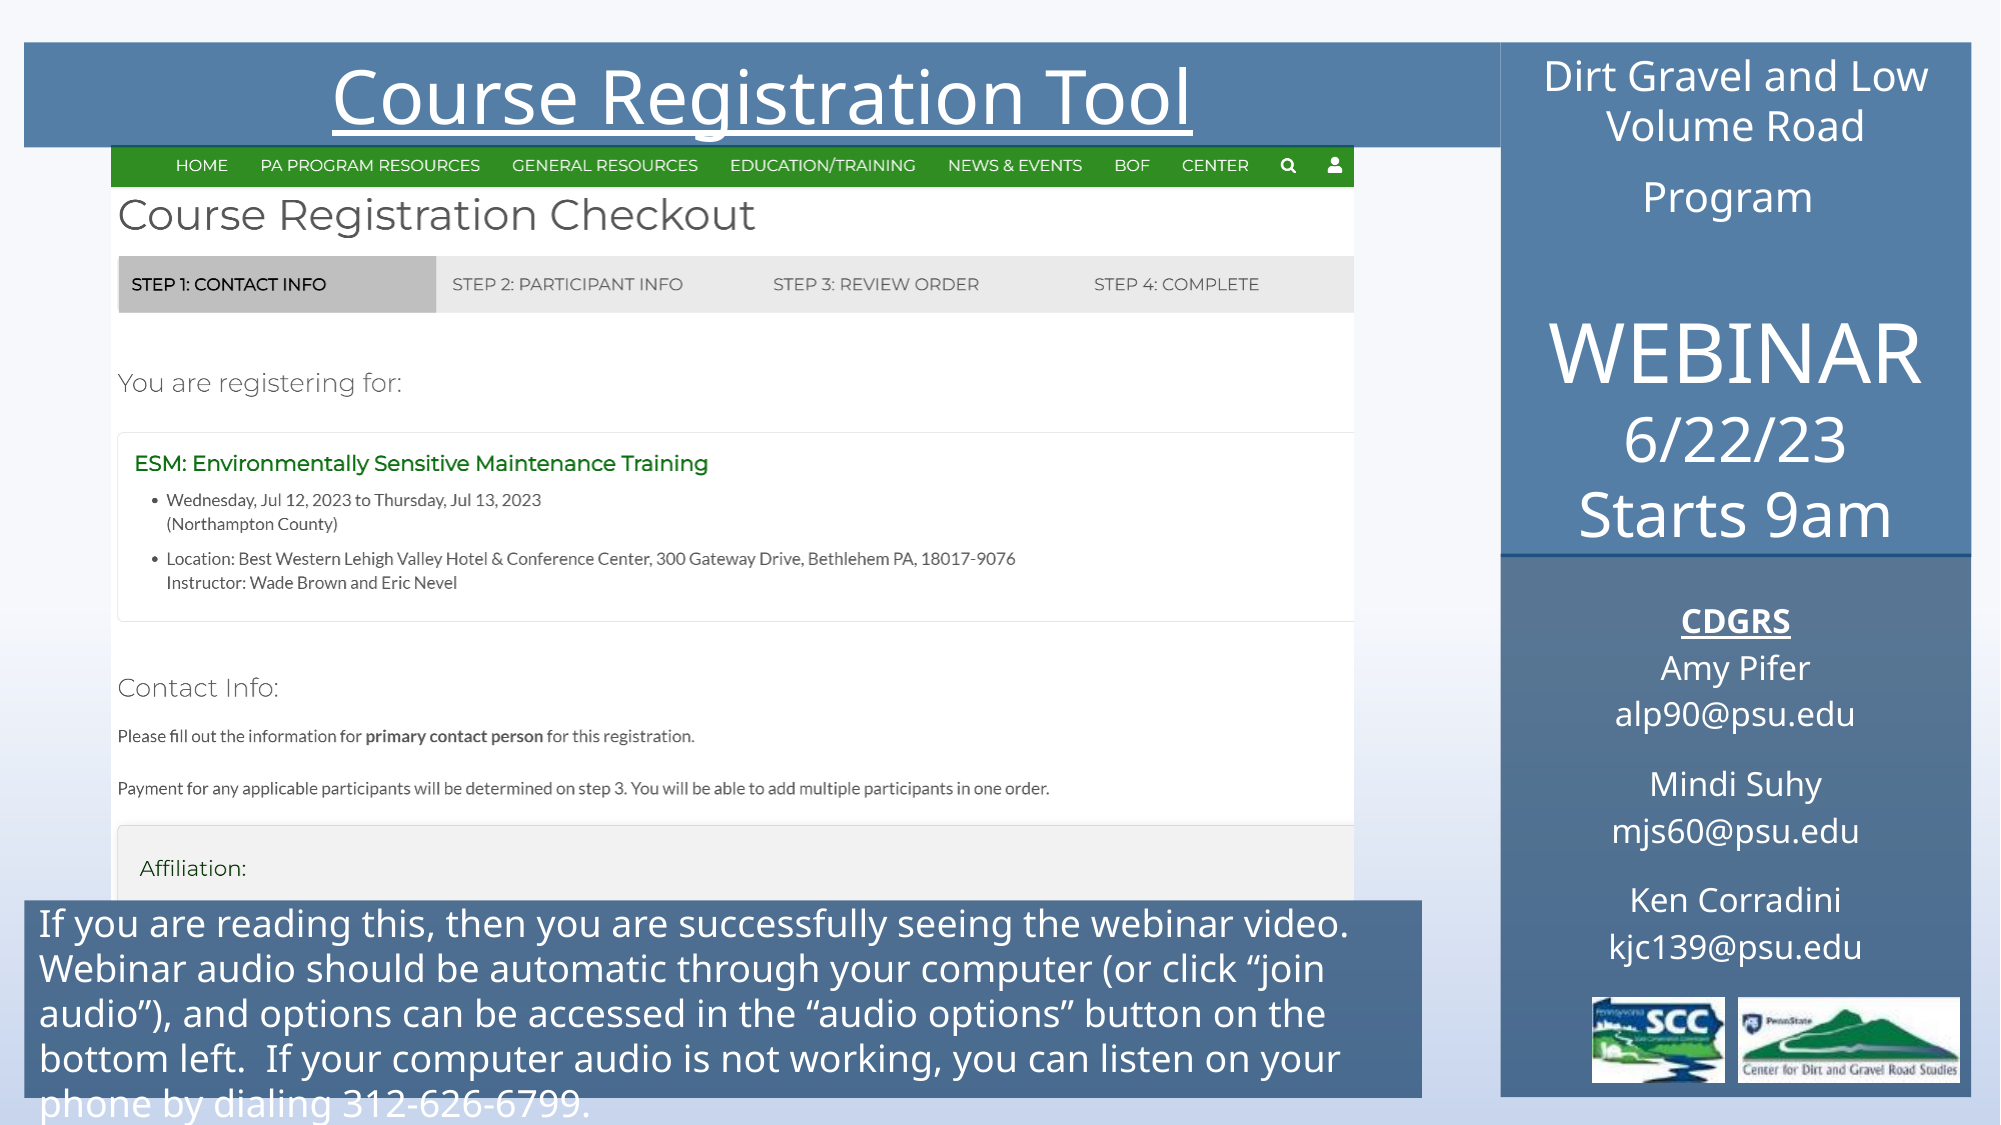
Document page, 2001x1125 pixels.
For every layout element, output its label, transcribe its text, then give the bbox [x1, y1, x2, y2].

text_box Course Registration Tool [24, 42, 1500, 148]
text_box CDGRS Amy Pifer alp90@psu.edu Mindi Suhy mjs60@psu.edu Ken Corradini kjc139@psu.edu [1500, 558, 1972, 1098]
picture [1738, 997, 1960, 1083]
text_box If you are reading this, then you are successfully seeing the webinar video. Webinar audio should be automatic through your computer (or click “join audio”), and options can be accessed in the “audio options” button on the bottom left. If your computer audio is not working, you can listen on your phone by dialing 312-626-6799. [24, 900, 1422, 1098]
text_box Dirt Gravel and Low Volume Road Program WEBINAR 6/22/23 Starts 9am [1500, 42, 1972, 558]
picture [111, 145, 1354, 901]
picture [1592, 997, 1725, 1083]
